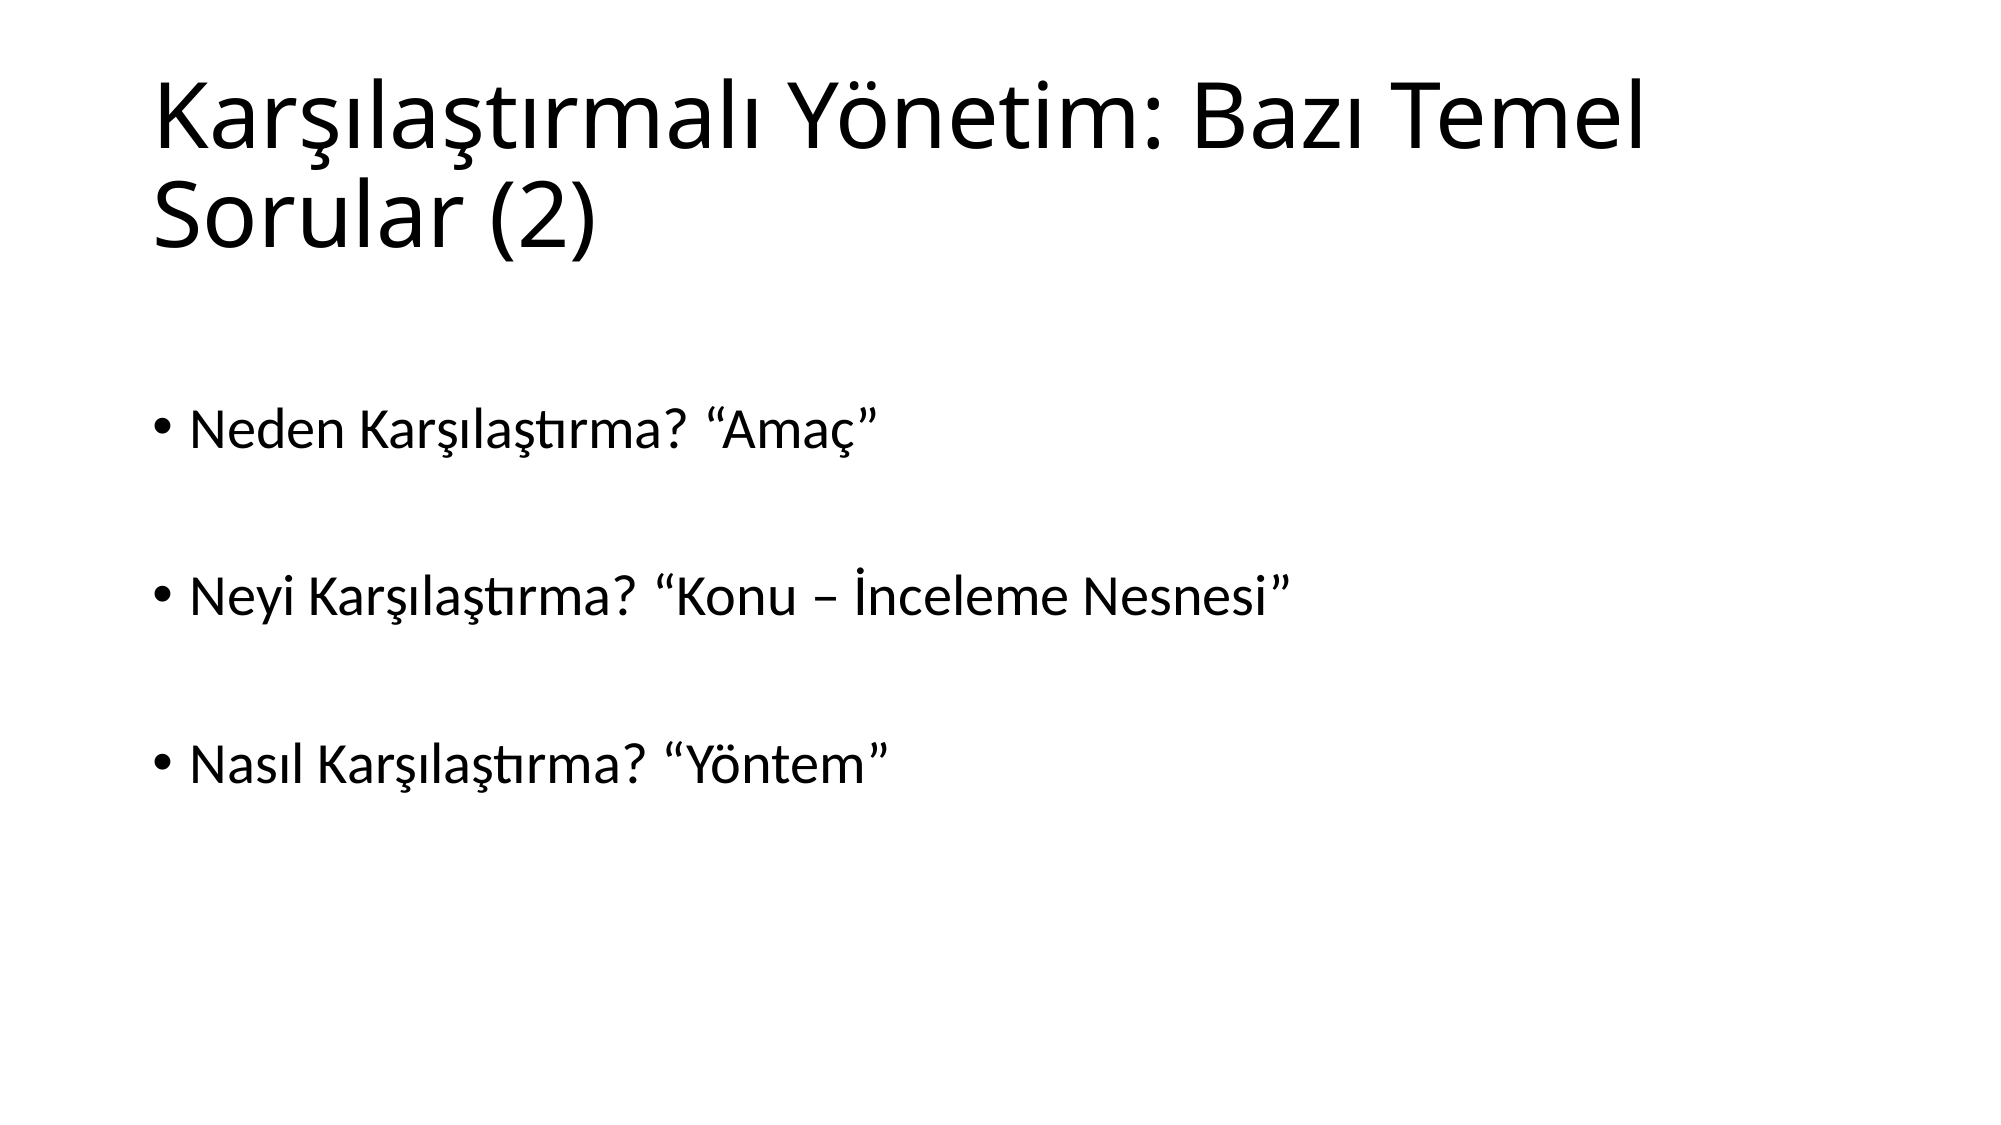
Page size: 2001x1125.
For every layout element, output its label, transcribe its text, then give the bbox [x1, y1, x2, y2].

title Karşılaştırmalı Yönetim: Bazı Temel Sorular (2) [137, 59, 1863, 278]
list Neden Karşılaştırma? “Amaç” Neyi Karşılaştırma? “Konu – İnceleme Nesnesi” Nasıl Karşılaştırma? “Yöntem” [137, 299, 1863, 1014]
